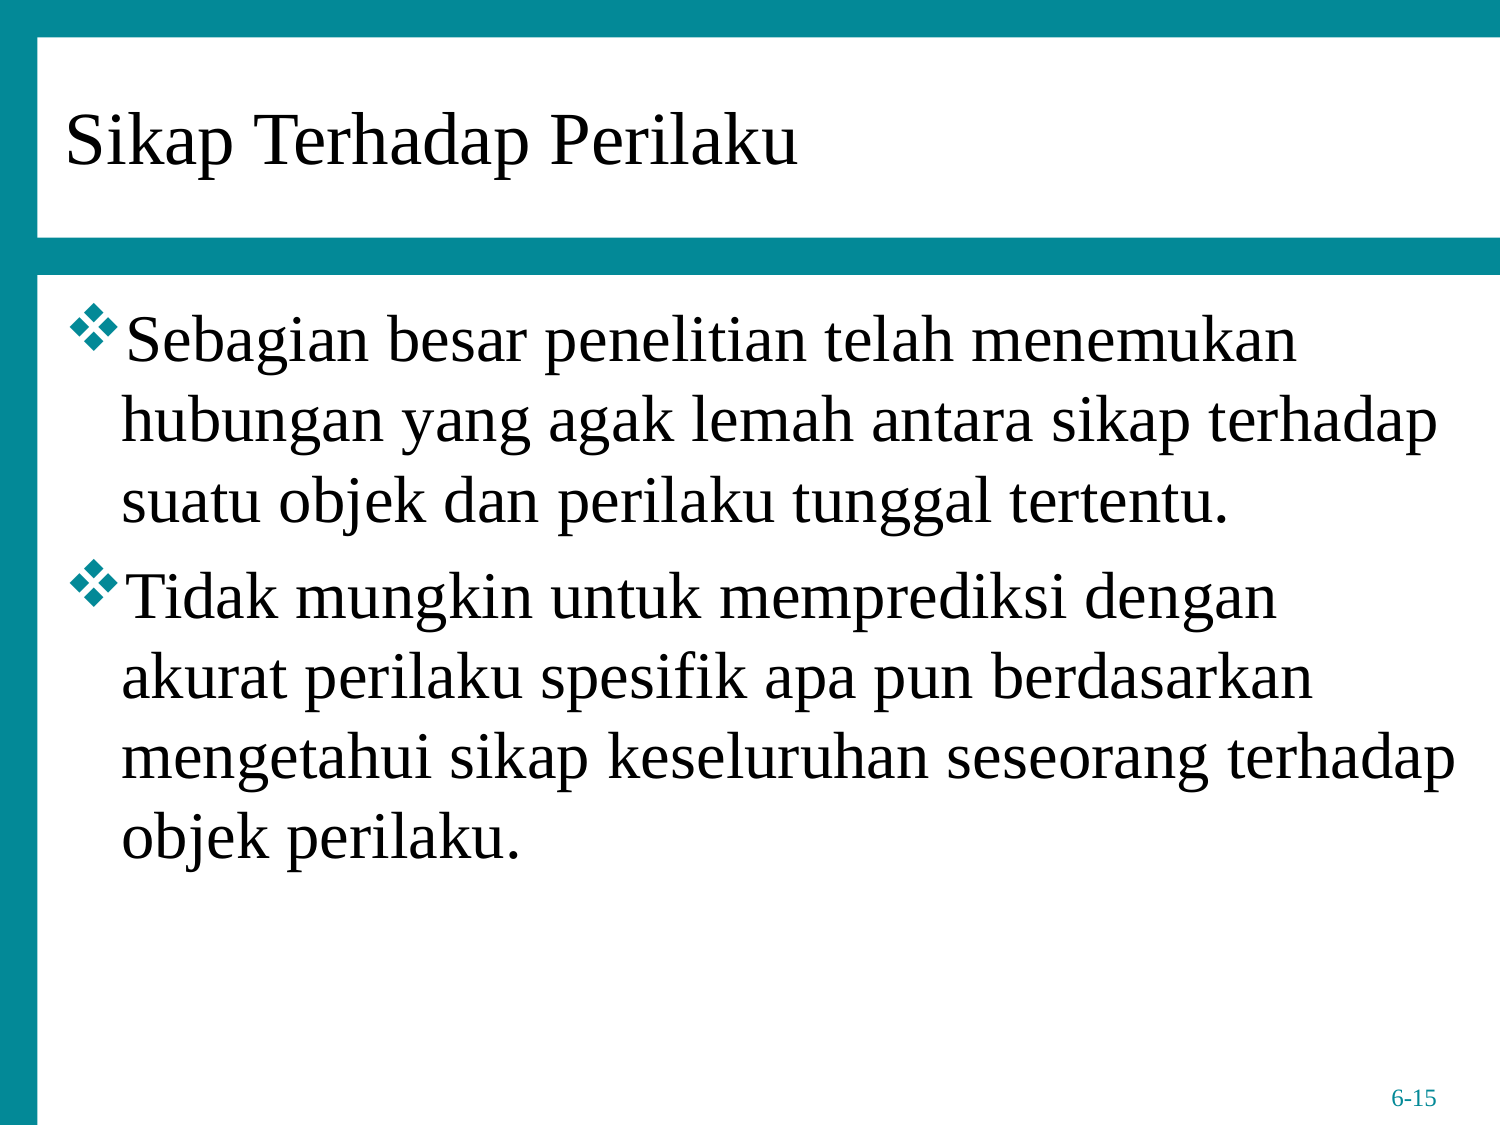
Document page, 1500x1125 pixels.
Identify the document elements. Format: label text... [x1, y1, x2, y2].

text_box Sikap Terhadap Perilaku [49, 45, 1475, 225]
text_box Sebagian besar penelitian telah menemukan hubungan yang agak lemah antara sikap terhadap suatu objek dan perilaku tunggal tertentu. Tidak mungkin untuk memprediksi dengan akurat perilaku spesifik apa pun berdasarkan mengetahui sikap keseluruhan seseorang terhadap objek perilaku. [49, 287, 1475, 1063]
